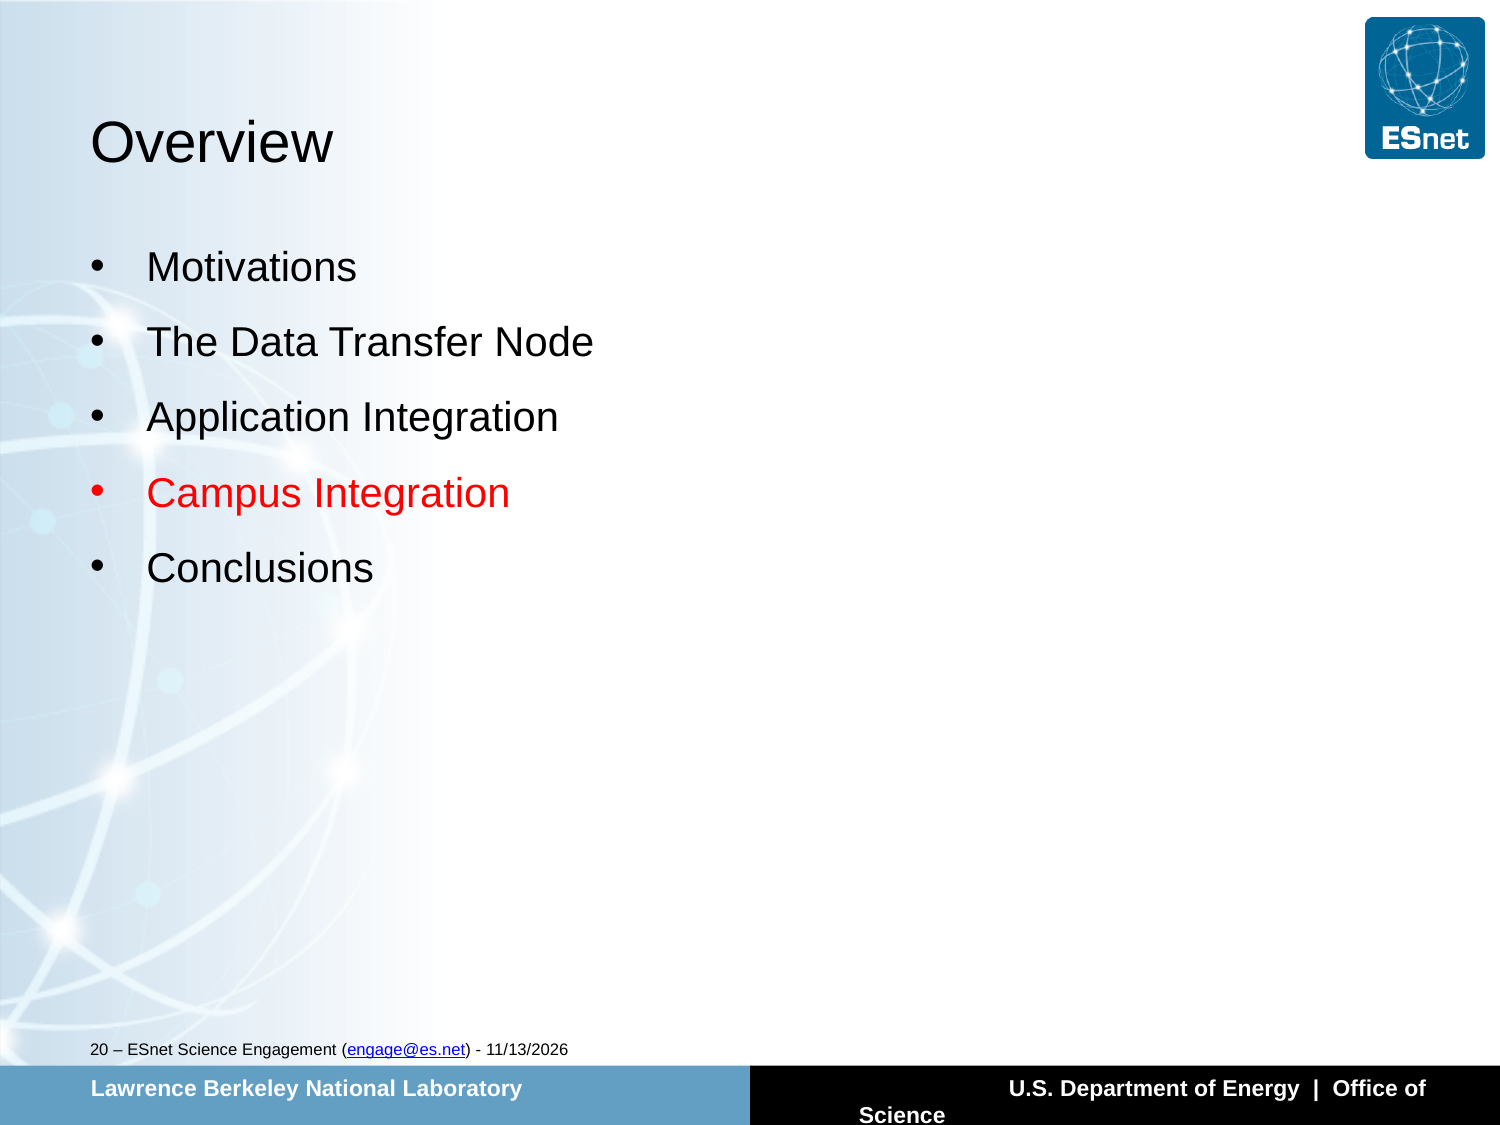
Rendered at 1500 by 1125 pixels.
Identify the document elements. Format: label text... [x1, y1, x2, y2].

list Motivations The Data Transfer Node Application Integration Campus Integration Conclusions [74, 232, 1426, 1042]
picture [1389, 88, 1400, 94]
picture [1407, 28, 1413, 36]
picture [1457, 130, 1468, 148]
picture [1383, 127, 1399, 148]
picture [1460, 59, 1468, 67]
picture [1402, 127, 1420, 149]
title Overview [74, 44, 1240, 232]
picture [1402, 45, 1410, 62]
picture [1419, 107, 1428, 116]
picture [0, 0, 461, 1065]
picture [1406, 72, 1413, 84]
picture [1441, 134, 1454, 148]
picture [1454, 41, 1460, 48]
picture [1412, 84, 1421, 91]
picture [1434, 26, 1440, 33]
picture [1437, 39, 1443, 58]
picture [1434, 76, 1441, 84]
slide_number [75, 1034, 607, 1064]
picture [1424, 134, 1437, 148]
